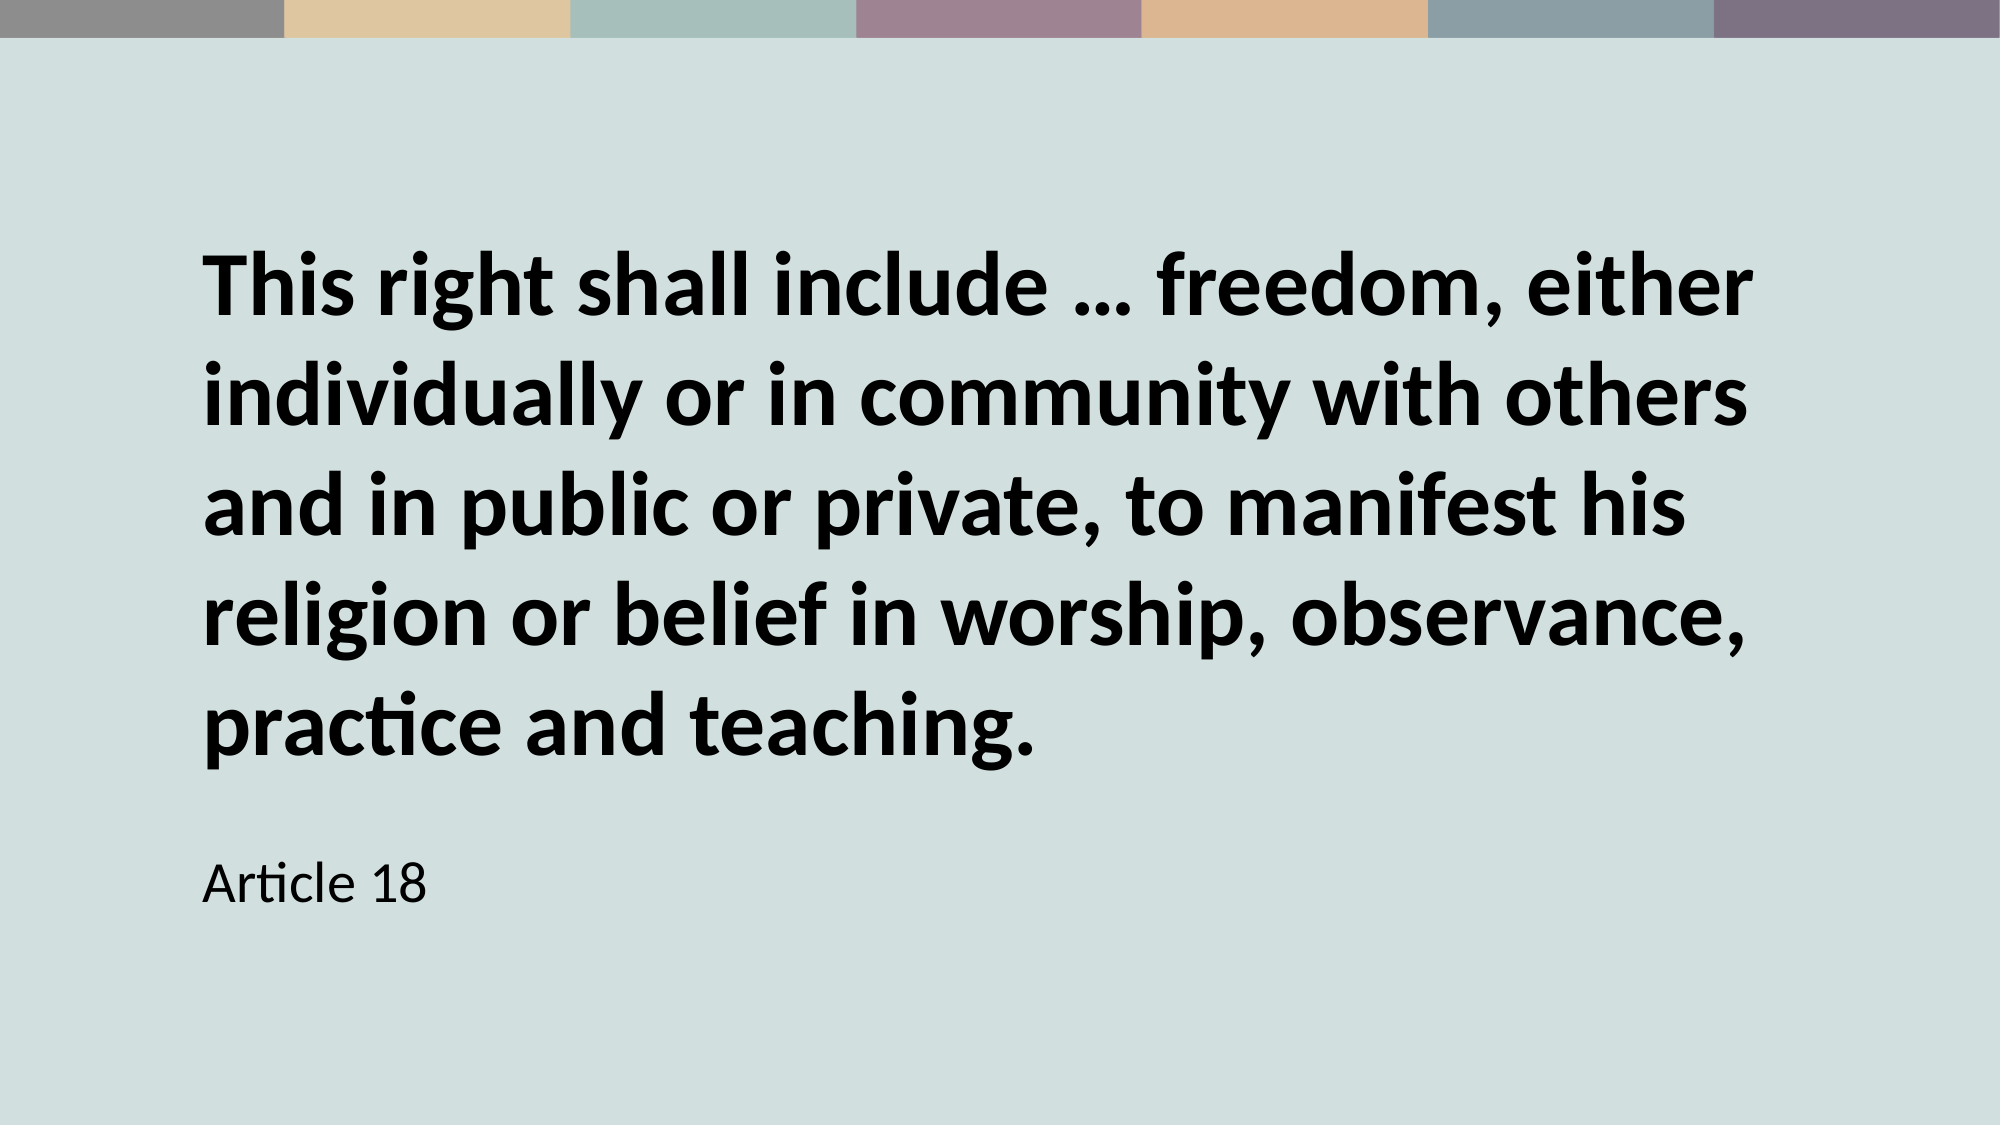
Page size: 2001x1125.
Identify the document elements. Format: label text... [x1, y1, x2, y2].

text_box This right shall include … freedom, either individually or in community with others and in public or private, to manifest his religion or belief in worship, observance, practice and teaching. Article 18 [187, 216, 1884, 922]
picture [0, 0, 2000, 38]
